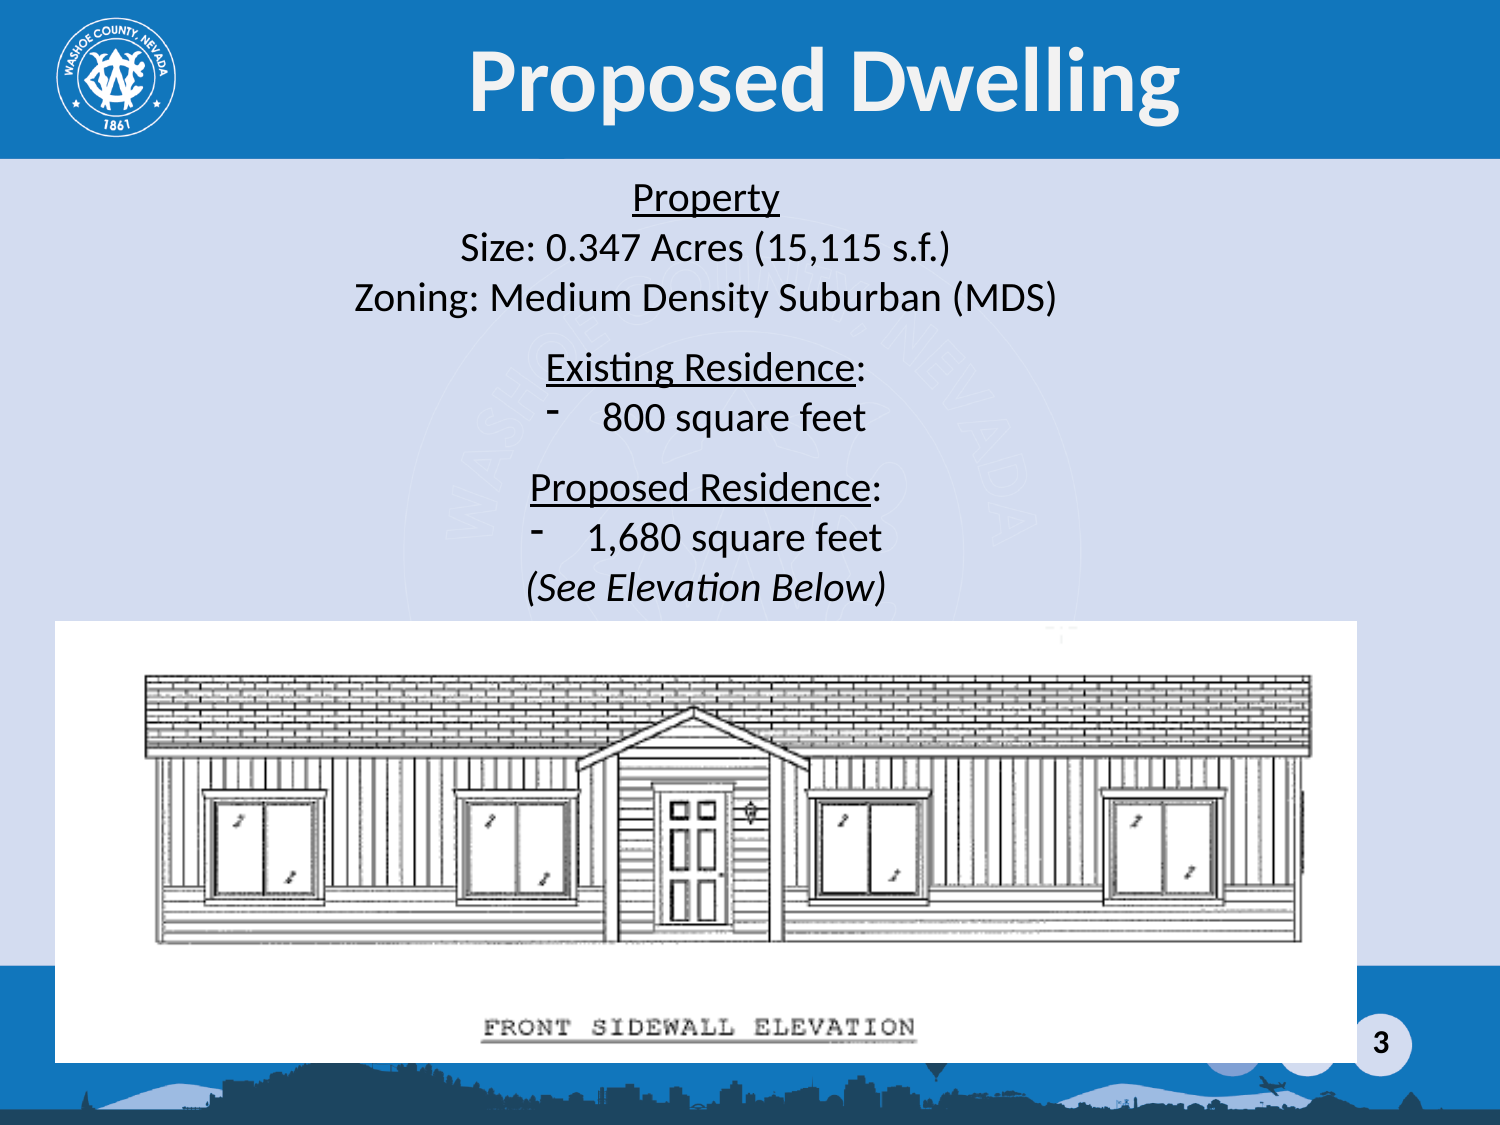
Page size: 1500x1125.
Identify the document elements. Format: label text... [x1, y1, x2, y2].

text_box Property Size: 0.347 Acres (15,115 s.f.) Zoning: Medium Density Suburban (MDS) Existing Residence: 800 square feet Proposed Residence: 1,680 square feet (See Elevation Below) [12, 162, 1400, 618]
title Proposed Dwelling [200, 12, 1450, 143]
picture [0, 0, 1500, 1125]
